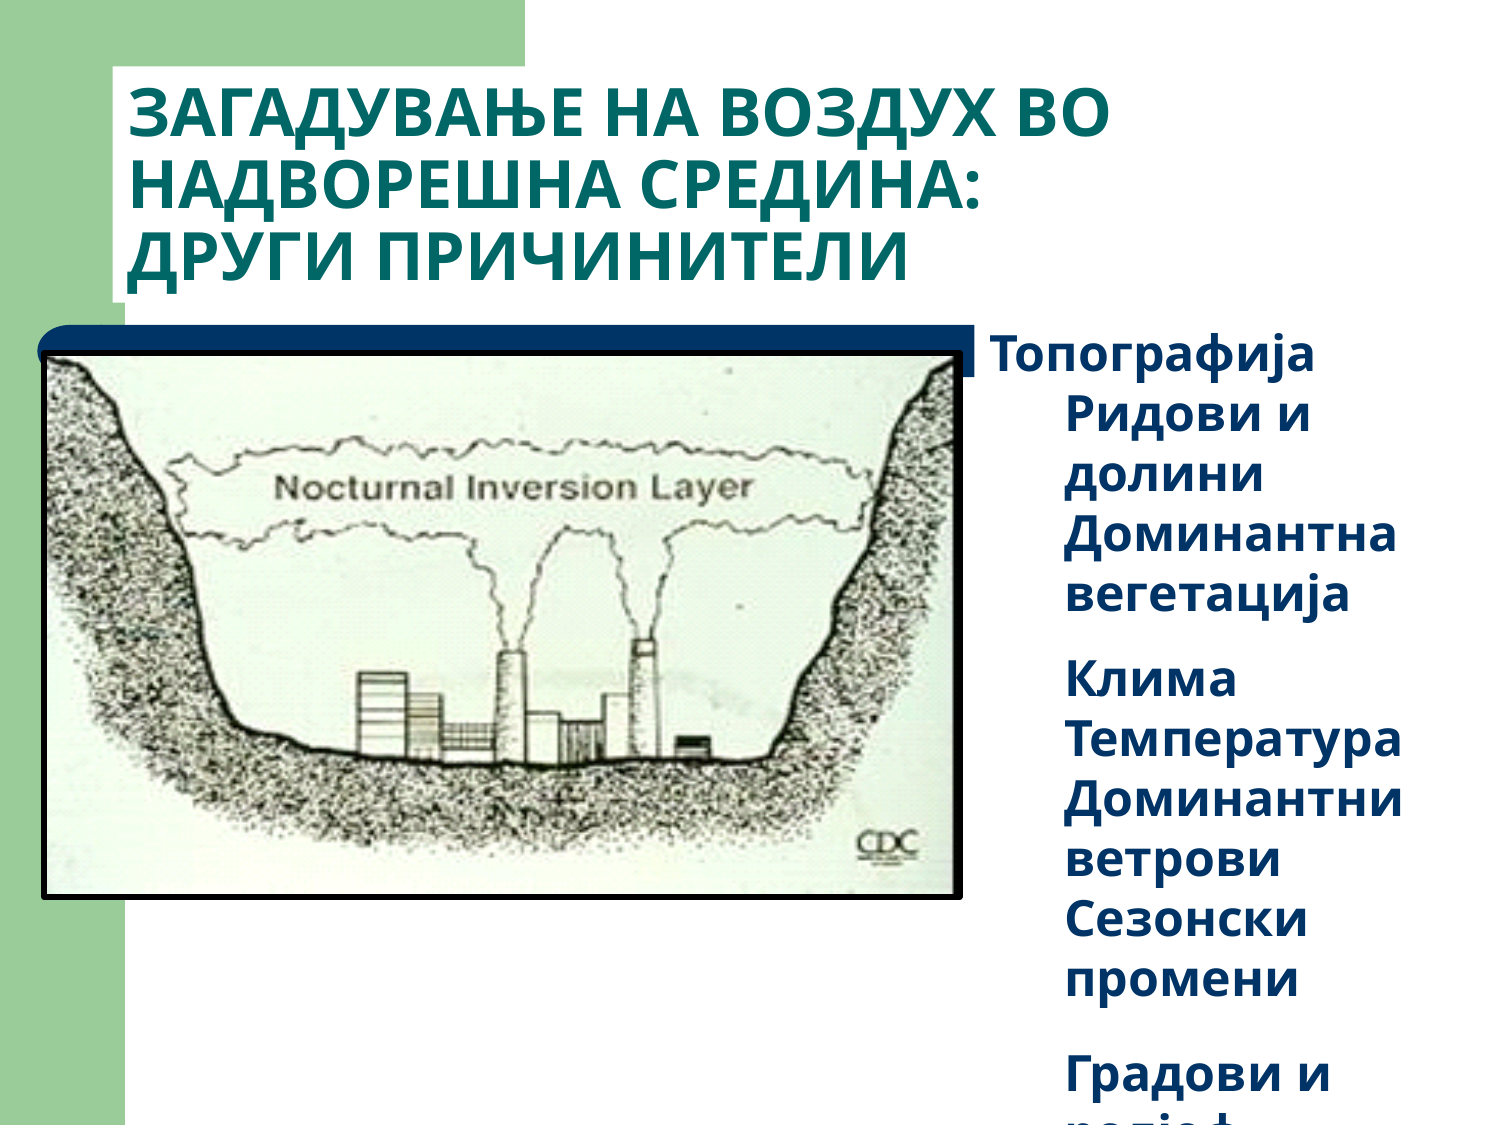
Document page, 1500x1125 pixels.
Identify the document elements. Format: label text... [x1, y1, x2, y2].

text_box Топографија Ридови и долини Доминантна вегетација Клима Температура Доминантни ветрови Сезонски промени Градови и релјеф [974, 314, 1500, 1125]
title ЗАГАДУВАЊЕ НА ВОЗДУХ ВО НАДВОРЕШНА СРЕДИНА: ДРУГИ ПРИЧИНИТЕЛИ [112, 66, 1388, 303]
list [40, 349, 967, 905]
